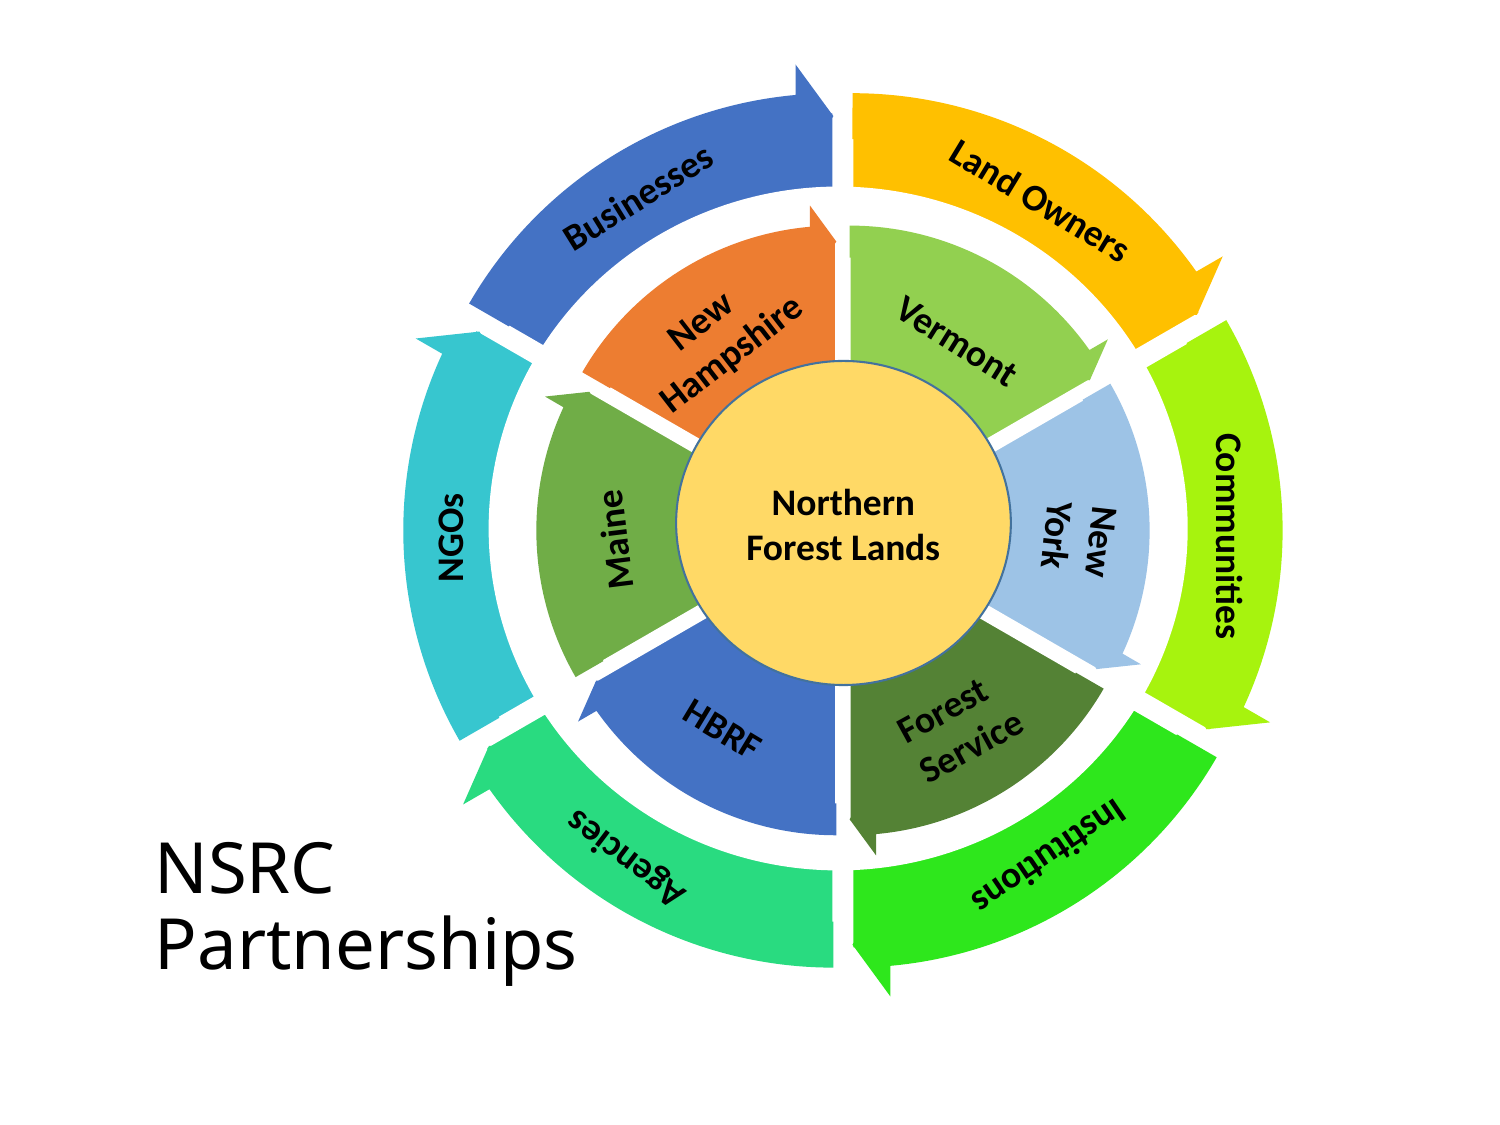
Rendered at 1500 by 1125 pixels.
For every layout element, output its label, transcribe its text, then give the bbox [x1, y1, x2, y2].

title NSRC Partnerships [139, 799, 607, 1017]
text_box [185, 55, 1500, 1012]
